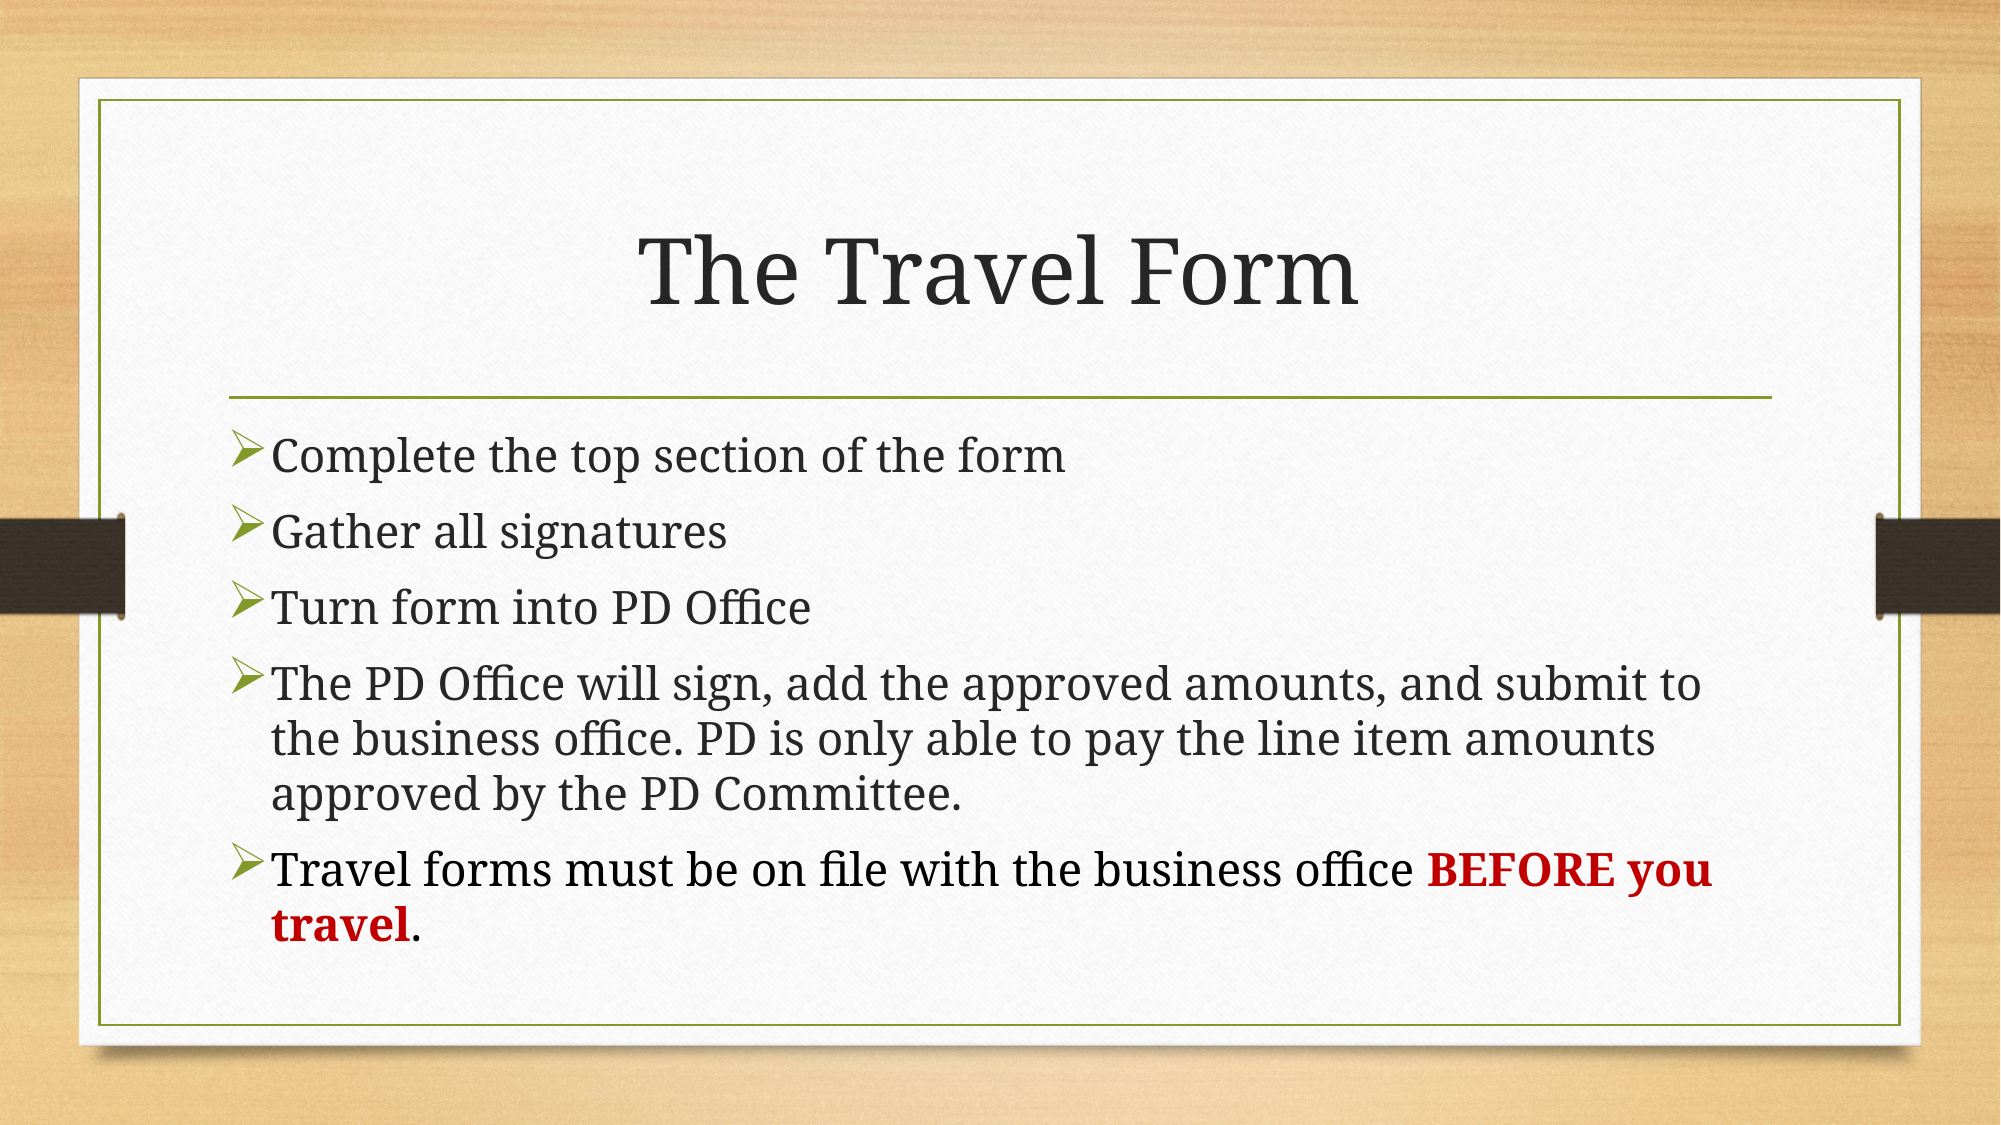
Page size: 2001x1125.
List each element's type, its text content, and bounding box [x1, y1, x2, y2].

list Complete the top section of the form Gather all signatures Turn form into PD Office The PD Office will sign, add the approved amounts, and submit to the business office. PD is only able to pay the line item amounts approved by the PD Committee. Travel forms must be on file with the business office BEFORE you travel. [212, 419, 1788, 964]
picture [0, 0, 2001, 1125]
title The Travel Form [212, 161, 1788, 375]
